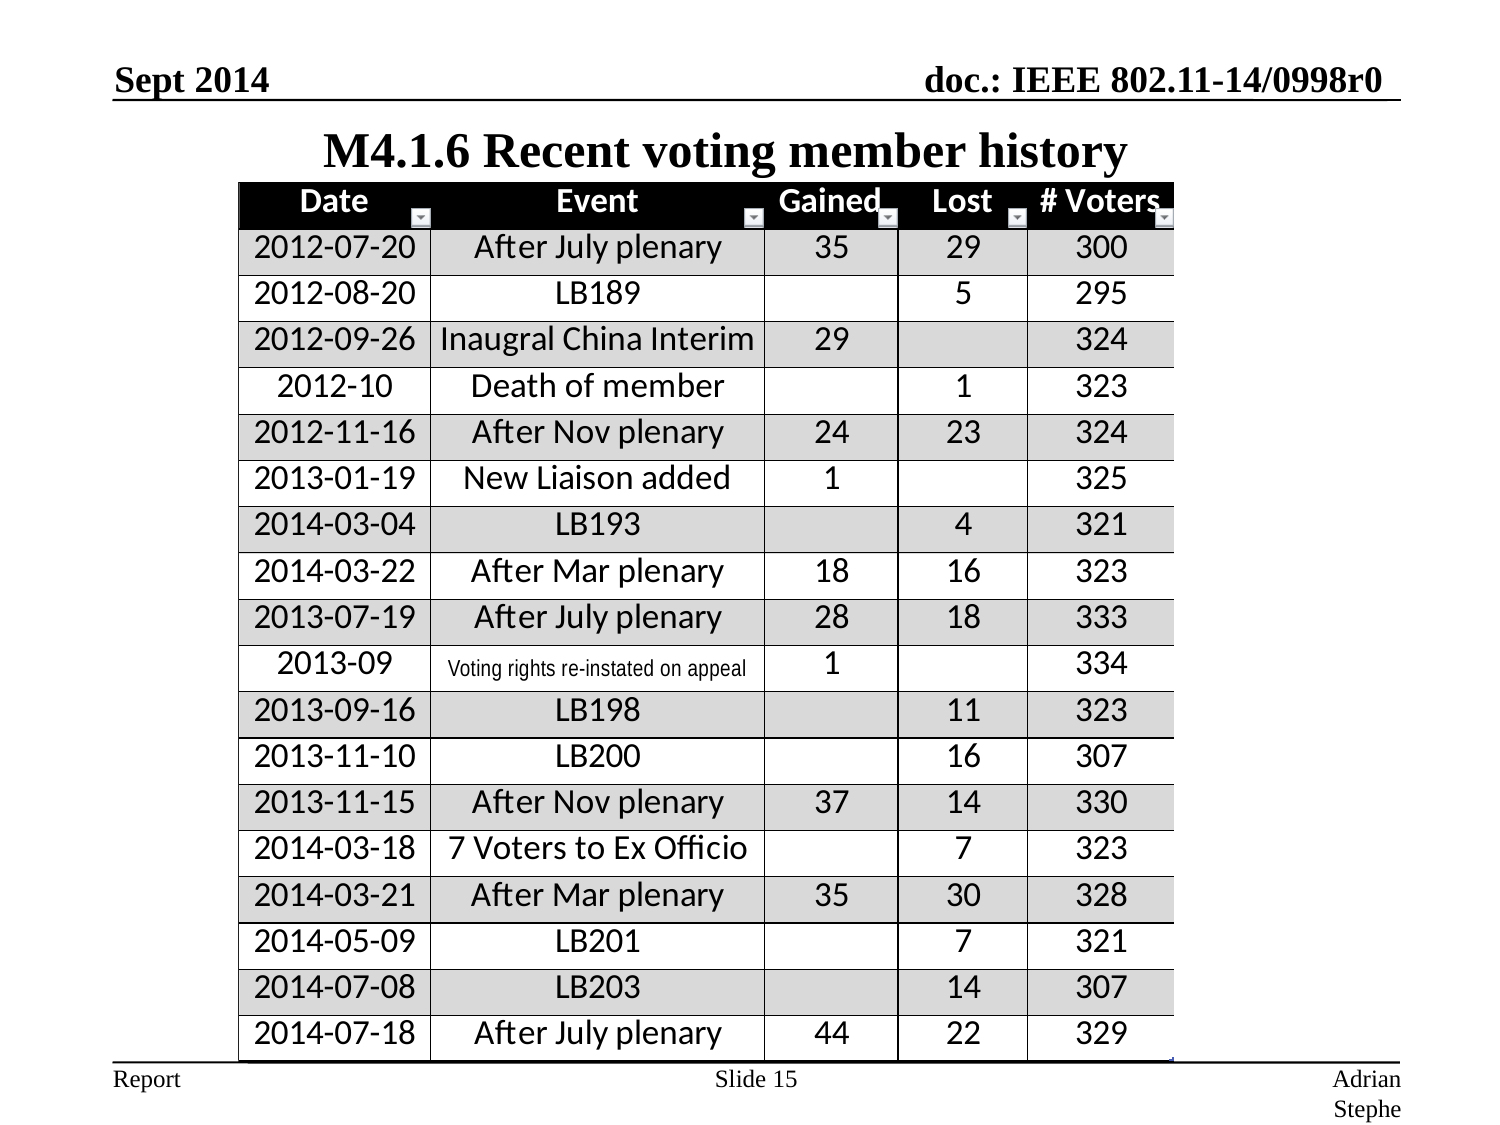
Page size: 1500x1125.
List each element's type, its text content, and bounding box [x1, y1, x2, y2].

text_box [237, 182, 1176, 1063]
title M4.1.6 Recent voting member history [88, 103, 1364, 192]
slide_number Slide 15 [712, 1071, 800, 1093]
footer Adrian Stephens, Intel Corporation [1324, 1061, 1402, 1093]
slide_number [114, 54, 272, 101]
